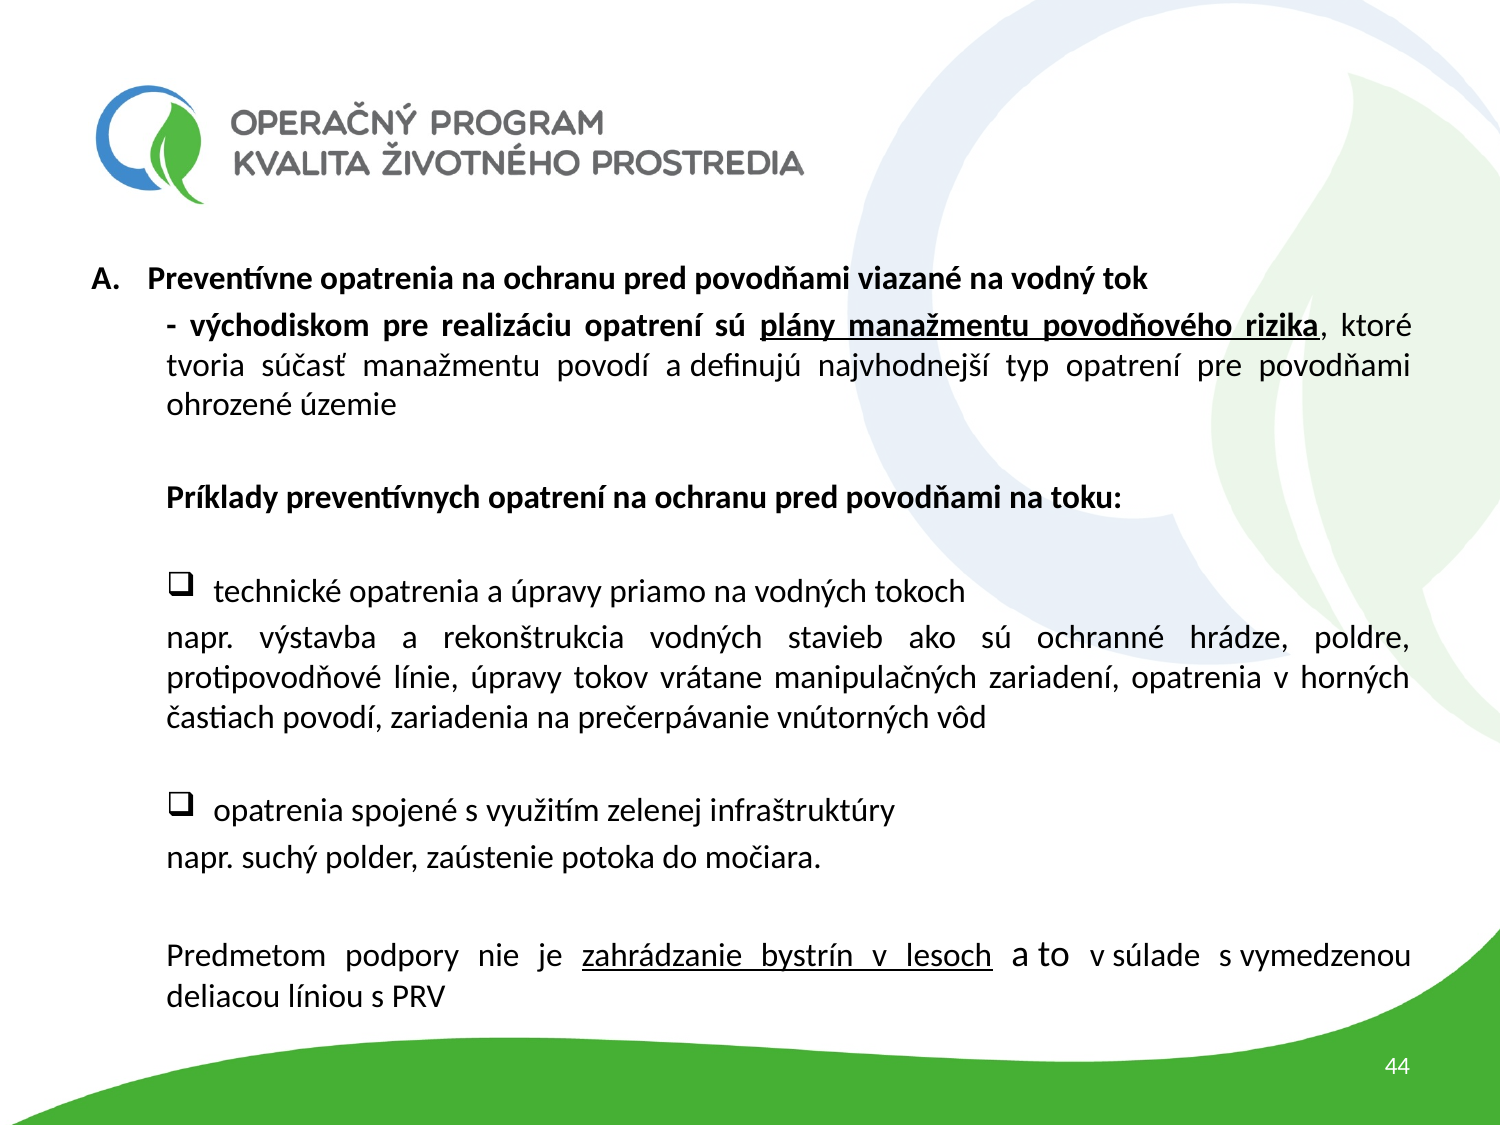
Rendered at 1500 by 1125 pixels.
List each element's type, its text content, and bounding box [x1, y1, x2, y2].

picture [88, 78, 805, 196]
slide_number 44 [1074, 1042, 1425, 1103]
picture [0, 889, 1500, 1125]
list Preventívne opatrenia na ochranu pred povodňami viazané na vodný tok - východiskom pre realizáciu opatrení sú plány manažmentu povodňového rizika, ktoré tvoria súčasť manažmentu povodí a definujú najvhodnejší typ opatrení pre povodňami ohrozené územie Príklady preventívnych opatrení na ochranu pred povodňami na toku: technické opatrenia a úpravy priamo na vodných tokoch napr. výstavba a rekonštrukcia vodných stavieb ako sú ochranné hrádze, poldre, protipovodňové línie, úpravy tokov vrátane manipulačných zariadení, opatrenia v horných častiach povodí, zariadenia na prečerpávanie vnútorných vôd opatrenia spojené s využitím zelenej infraštruktúry napr. suchý polder, zaústenie potoka do močiara. Predmetom podpory nie je zahrádzanie bystrín v lesoch a to v súlade s vymedzenou deliacou líniou s PRV [76, 196, 1427, 1012]
